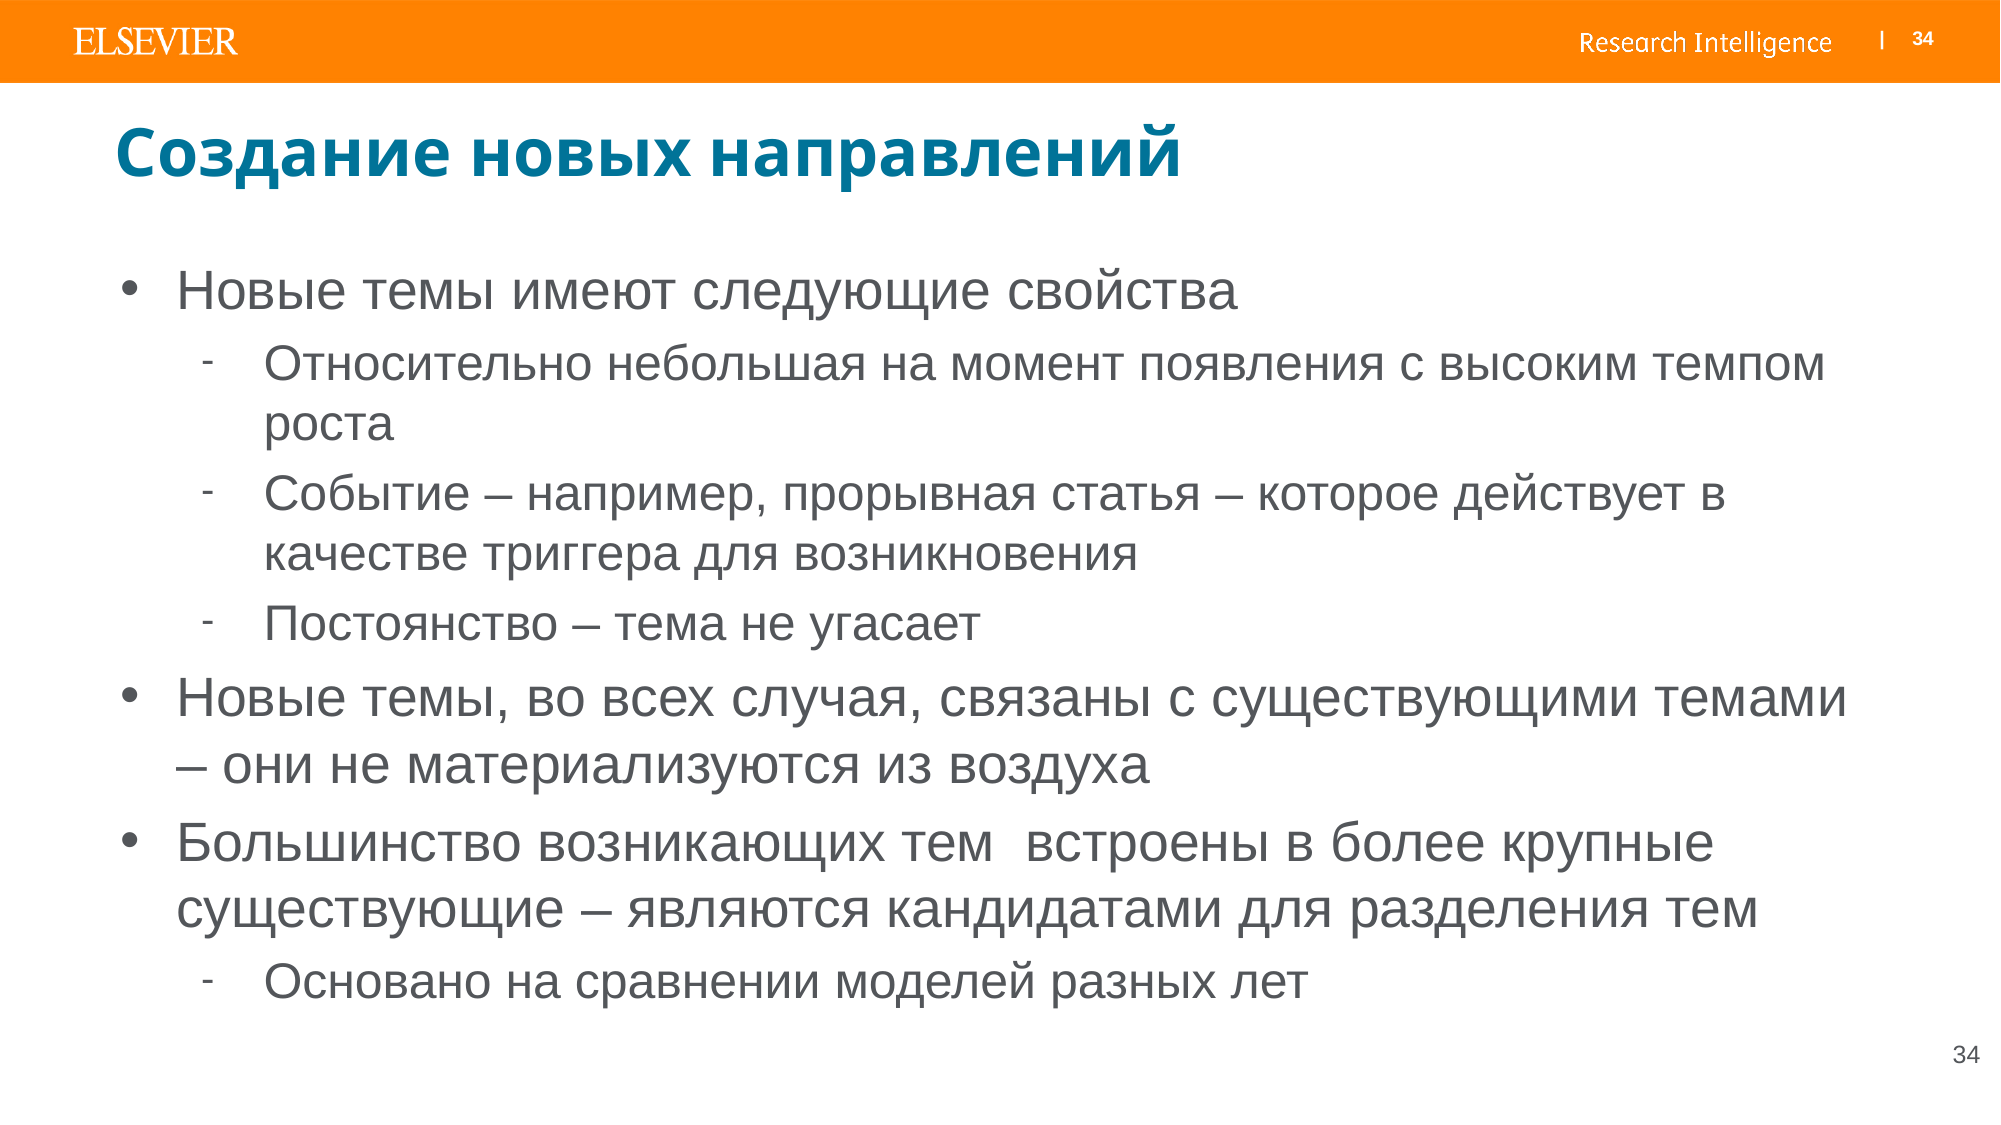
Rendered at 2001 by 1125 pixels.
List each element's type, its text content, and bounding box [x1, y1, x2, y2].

list Новые темы имеют следующие свойства Относительно небольшая на момент появления с высоким темпом роста Событие – например, прорывная статья – которое действует в качестве триггера для возникновения Постоянство – тема не угасает Новые темы, во всех случая, связаны с существующими темами – они не материализуются из воздуха Большинство возникающих тем встроены в более крупные существующие – являются кандидатами для разделения тем Основано на сравнении моделей разных лет [85, 246, 1888, 1050]
picture [0, 0, 2000, 83]
title Создание новых направлений [99, 115, 1902, 185]
